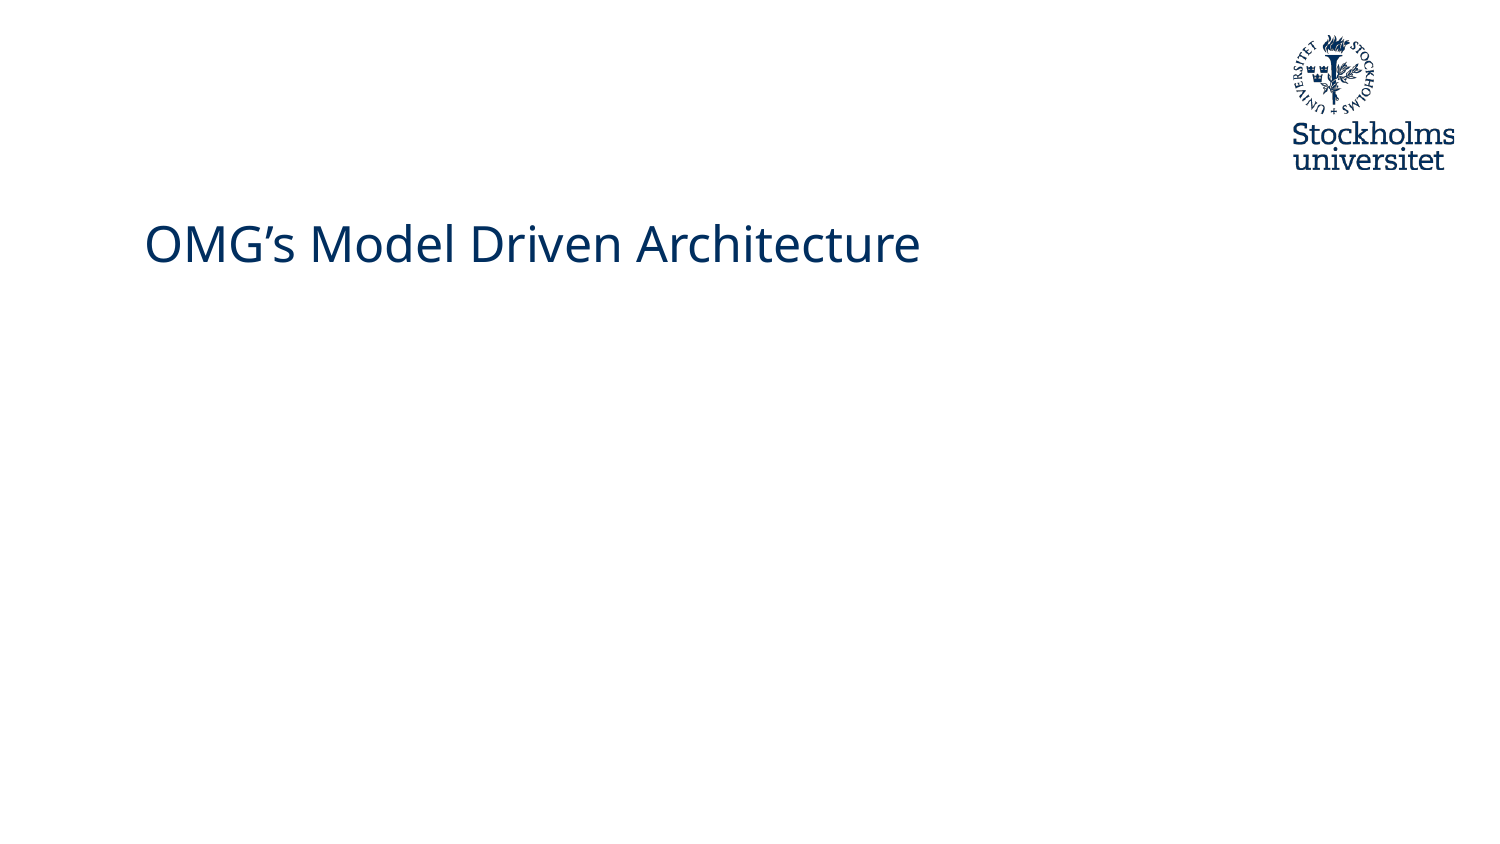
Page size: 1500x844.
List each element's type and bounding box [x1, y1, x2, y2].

title [142, 212, 1000, 354]
picture [1293, 35, 1455, 170]
